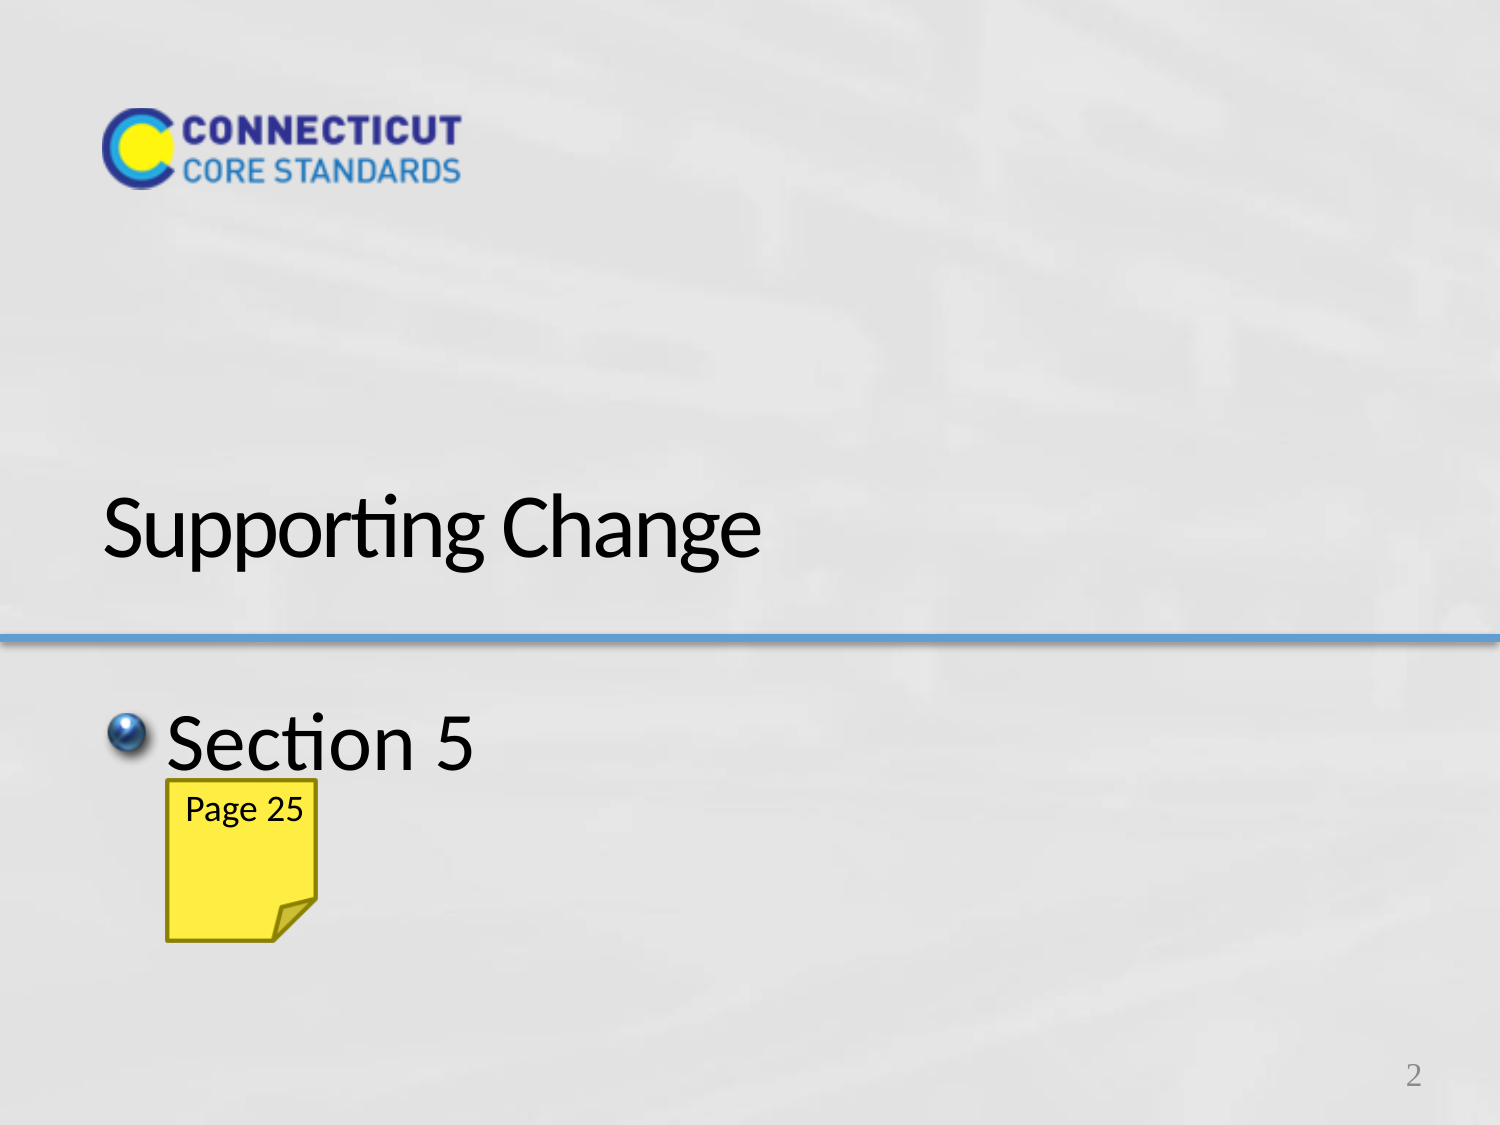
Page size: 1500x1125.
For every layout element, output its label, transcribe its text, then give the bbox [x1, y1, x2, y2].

title Supporting Change [102, 377, 1397, 578]
list Section 5 [102, 698, 1397, 901]
slide_number 60 [1227, 1043, 1438, 1103]
picture [0, 642, 1500, 1125]
picture [0, 0, 1500, 634]
